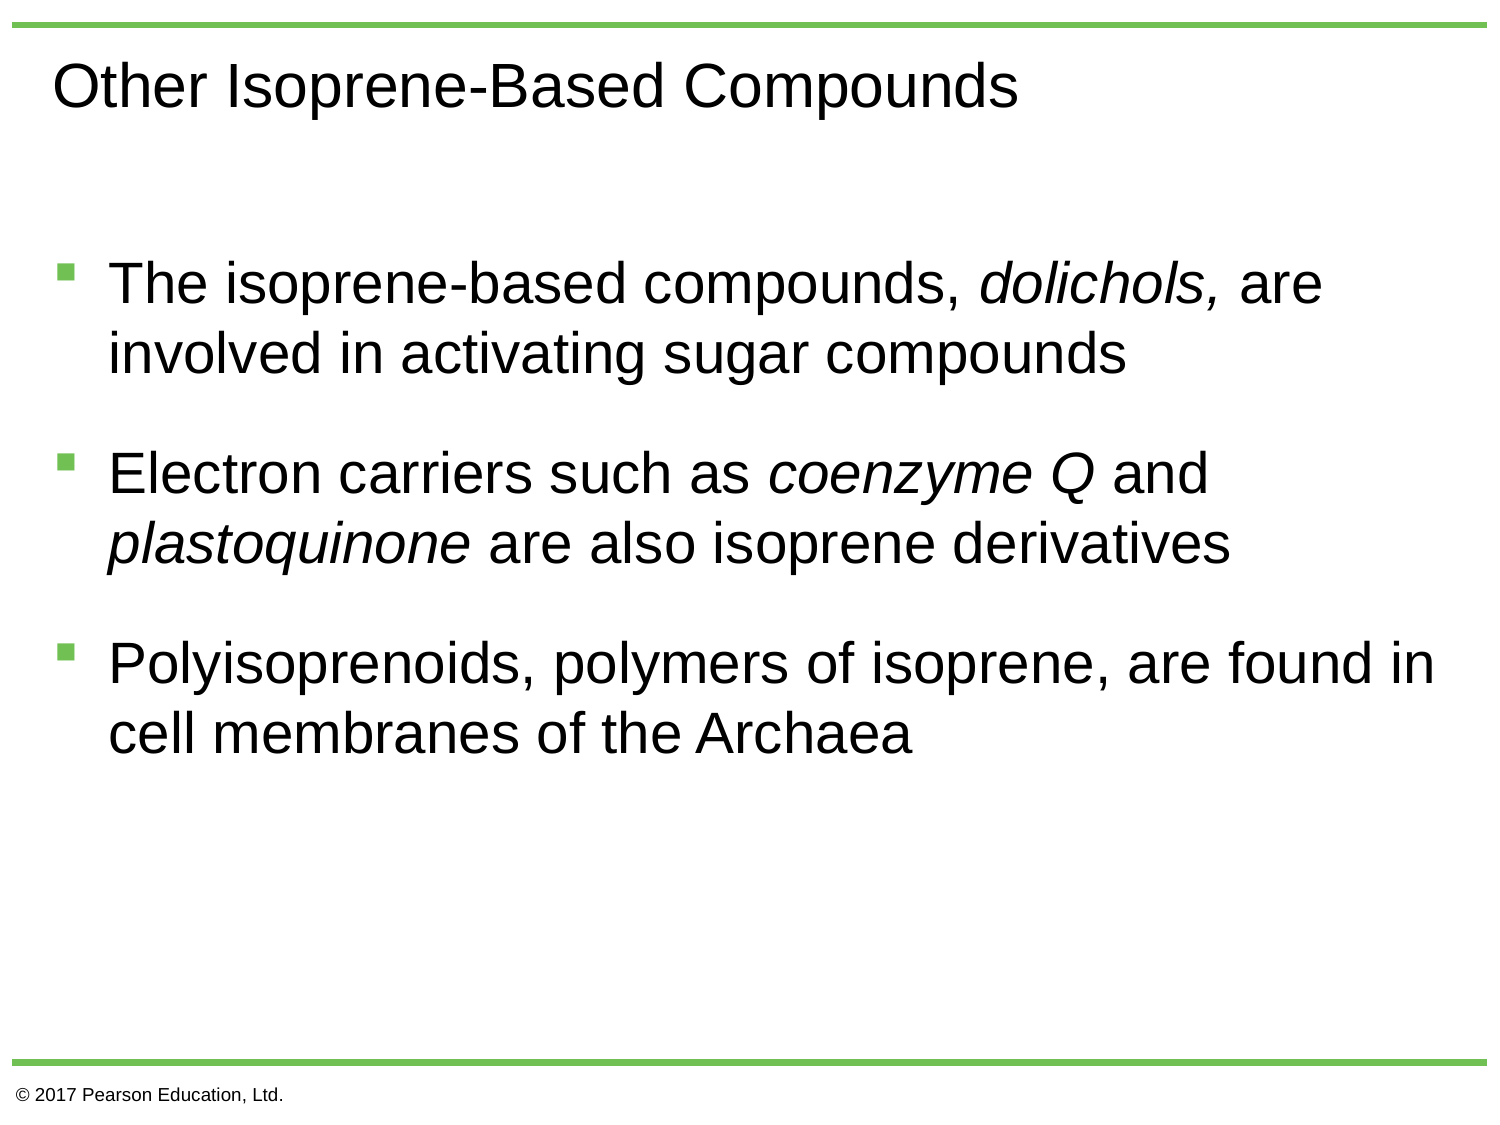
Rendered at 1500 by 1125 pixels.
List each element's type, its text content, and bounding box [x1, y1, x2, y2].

title Other Isoprene-Based Compounds [37, 37, 1463, 213]
footer © 2017 Pearson Education, Ltd. [0, 1062, 476, 1125]
list The isoprene-based compounds, dolichols, are involved in activating sugar compounds Electron carriers such as coenzyme Q and plastoquinone are also isoprene derivatives Polyisoprenoids, polymers of isoprene, are found in cell membranes of the Archaea [37, 237, 1463, 1050]
